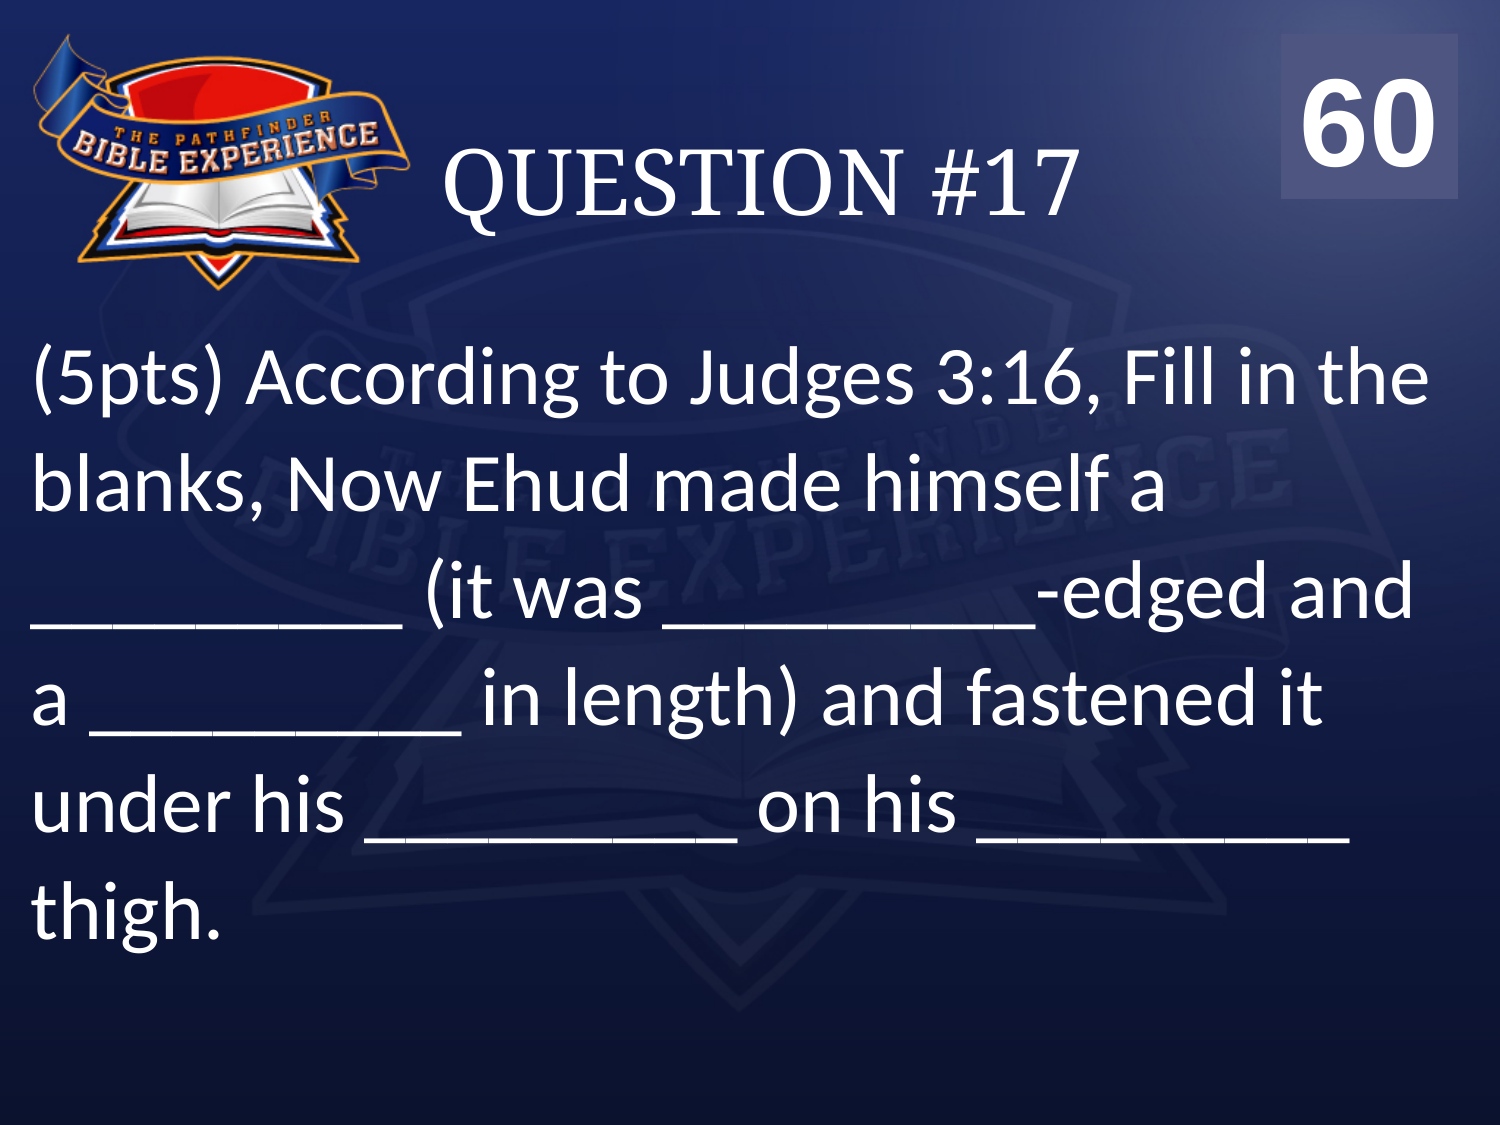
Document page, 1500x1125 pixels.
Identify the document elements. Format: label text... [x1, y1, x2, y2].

text_box 60 [1281, 33, 1458, 199]
title QUESTION #17 [425, 85, 1425, 273]
list (5pts) According to Judges 3:16, Fill in the blanks, Now Ehud made himself a _________ (it was _________-edged and a _________ in length) and fastened it under his _________ on his _________ thigh. [15, 307, 1482, 1056]
picture [0, 0, 1500, 1125]
